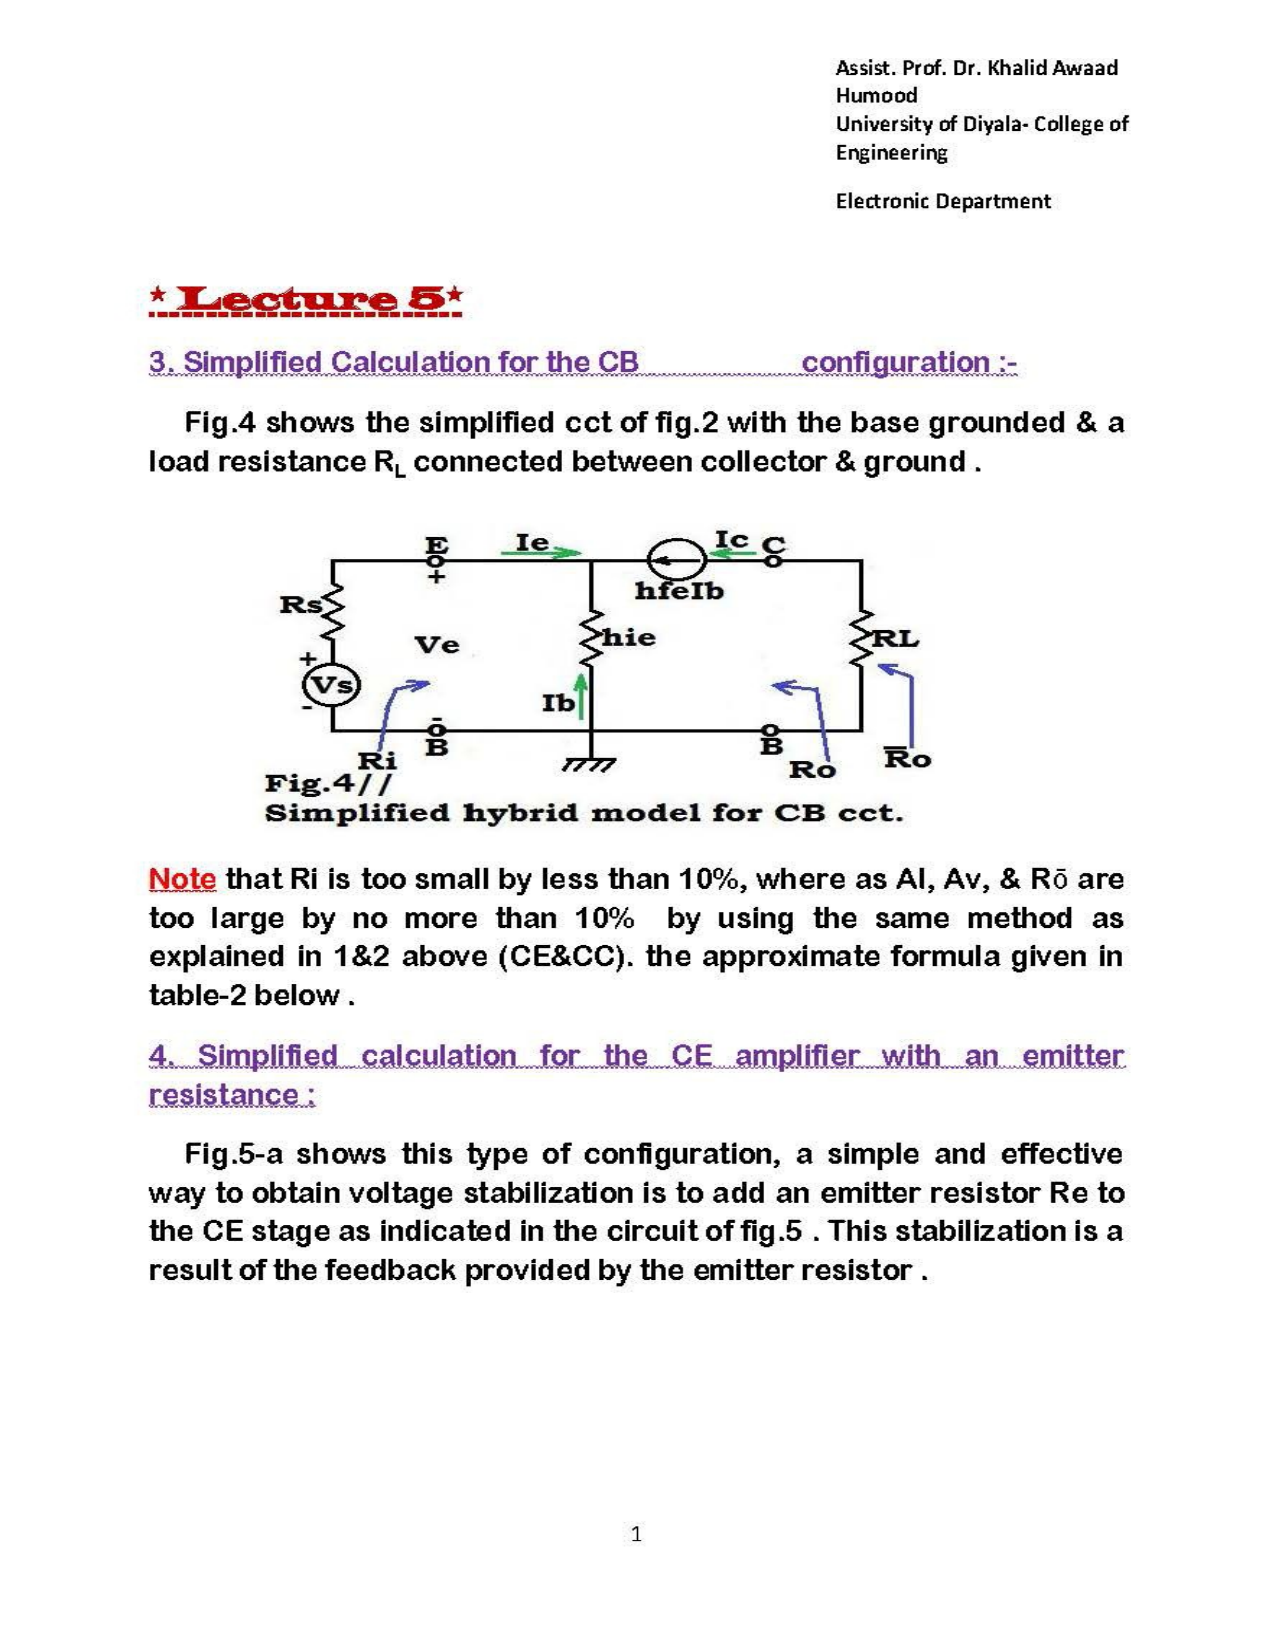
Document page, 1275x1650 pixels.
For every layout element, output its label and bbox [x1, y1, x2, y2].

text_box [0, 0, 1275, 1650]
